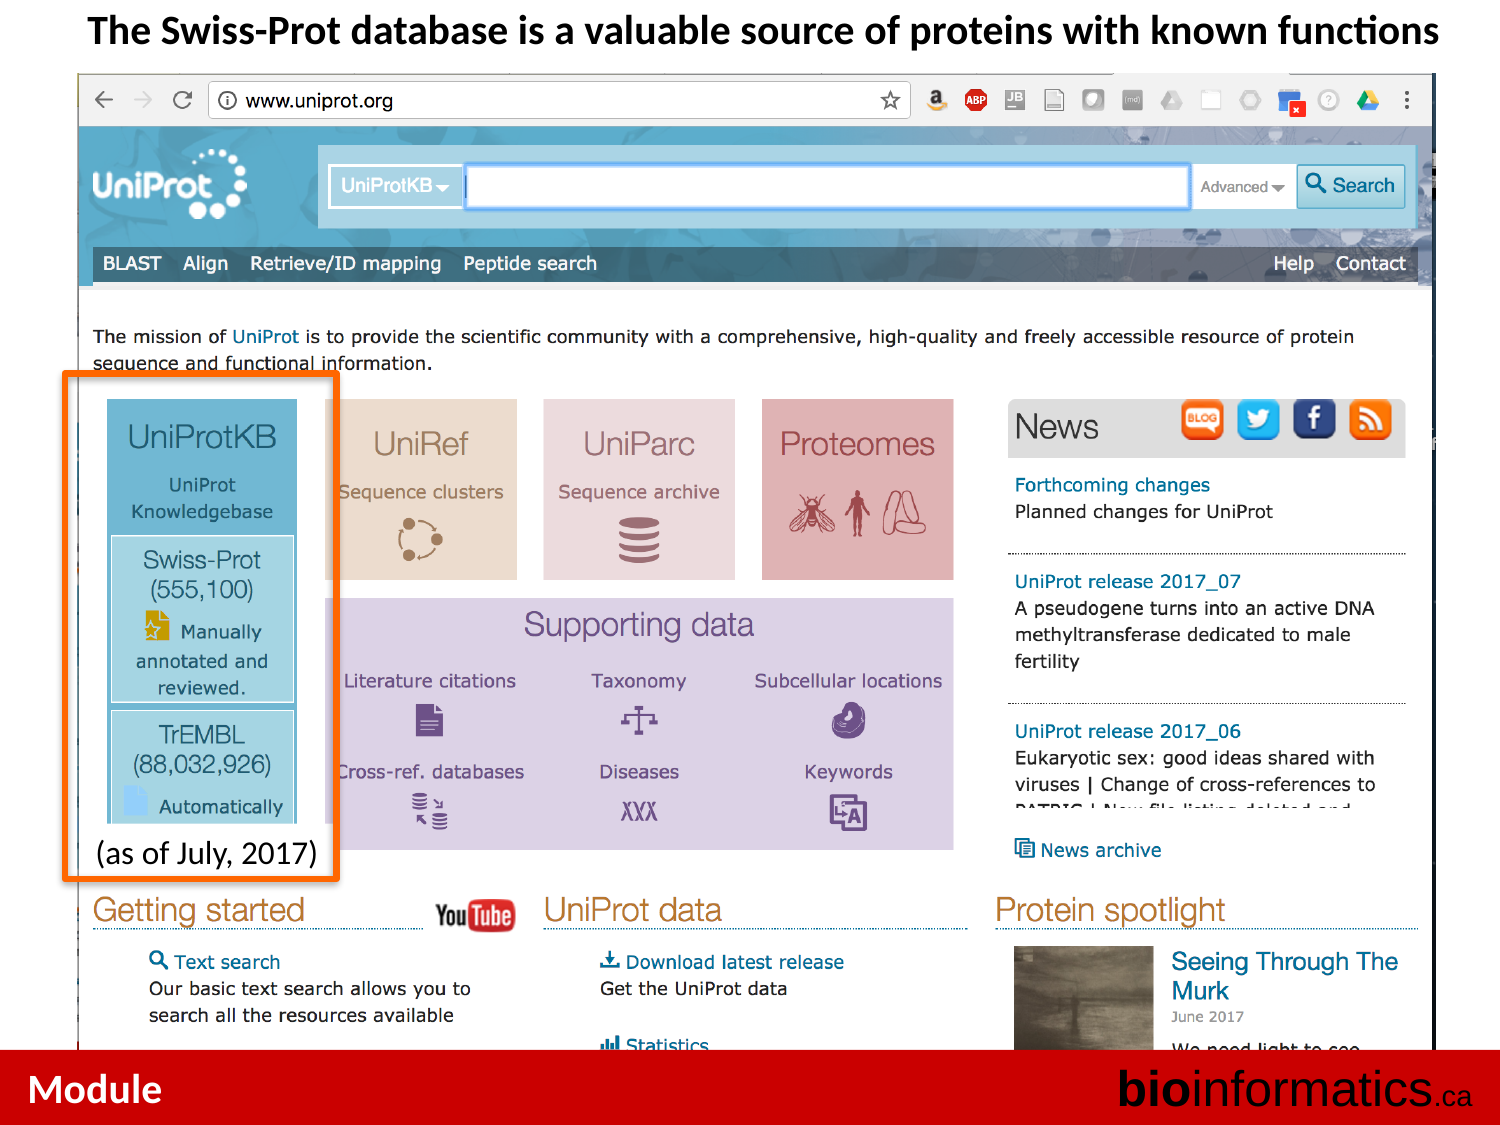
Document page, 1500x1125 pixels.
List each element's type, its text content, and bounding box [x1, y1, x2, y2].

picture [76, 73, 1436, 1048]
text_box The Swiss-Prot database is a valuable source of proteins with known functions [72, 0, 1466, 61]
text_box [64, 373, 337, 880]
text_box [0, 1048, 1500, 1125]
